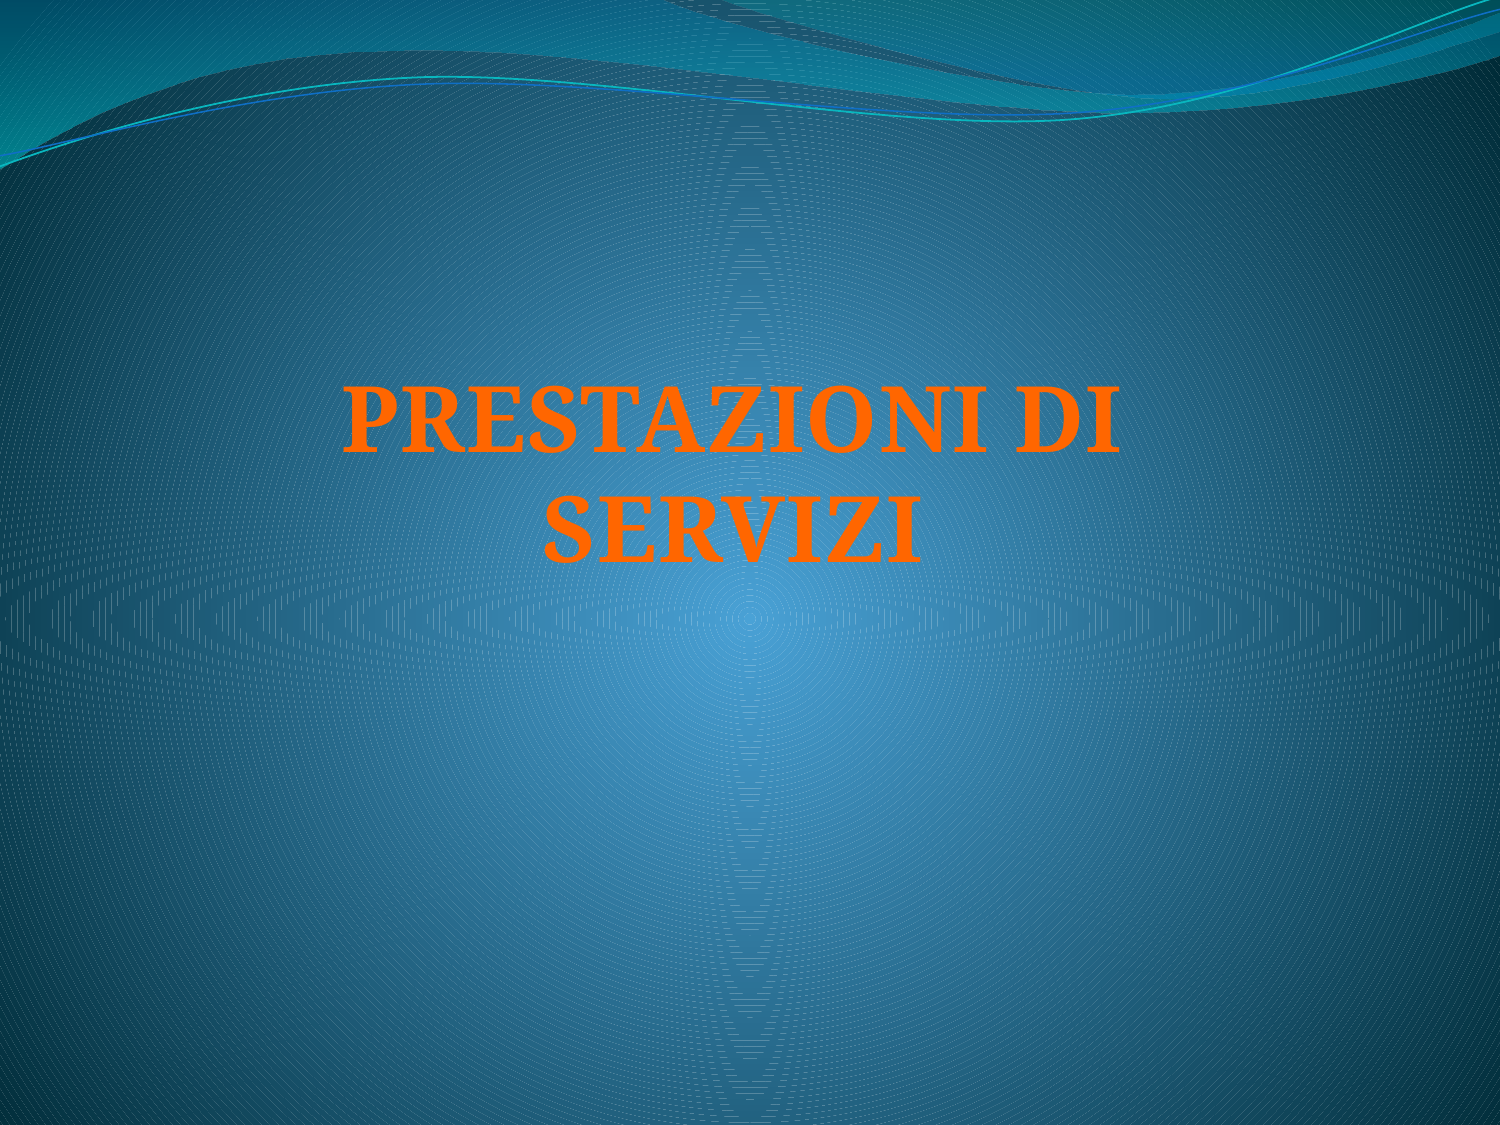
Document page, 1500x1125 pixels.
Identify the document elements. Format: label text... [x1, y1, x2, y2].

text_box PRESTAZIONI DI SERVIZI [131, 353, 1335, 589]
